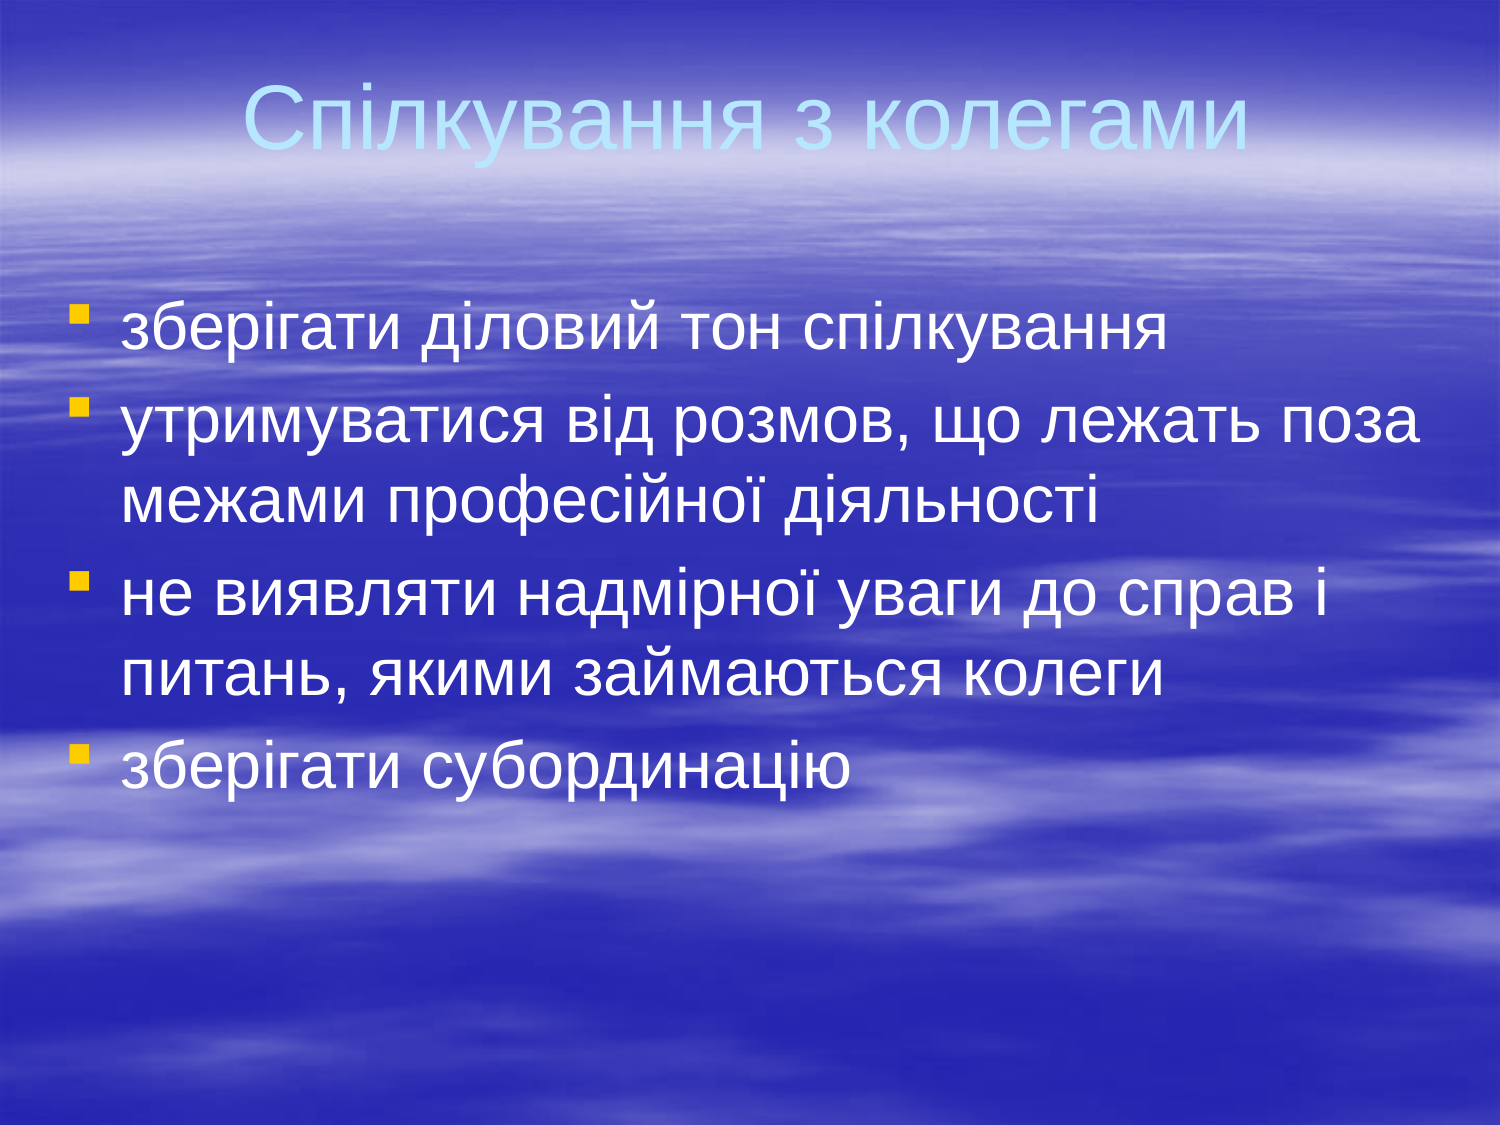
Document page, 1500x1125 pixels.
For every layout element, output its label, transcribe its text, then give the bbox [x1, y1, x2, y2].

title Спілкування з колегами [49, 37, 1446, 188]
list зберігати діловий тон спілкування утримуватися від розмов, що лежать поза межами професійної діяльності не виявляти надмірної уваги до справ і питань, якими займаються колеги зберігати субординацію [49, 275, 1451, 1001]
